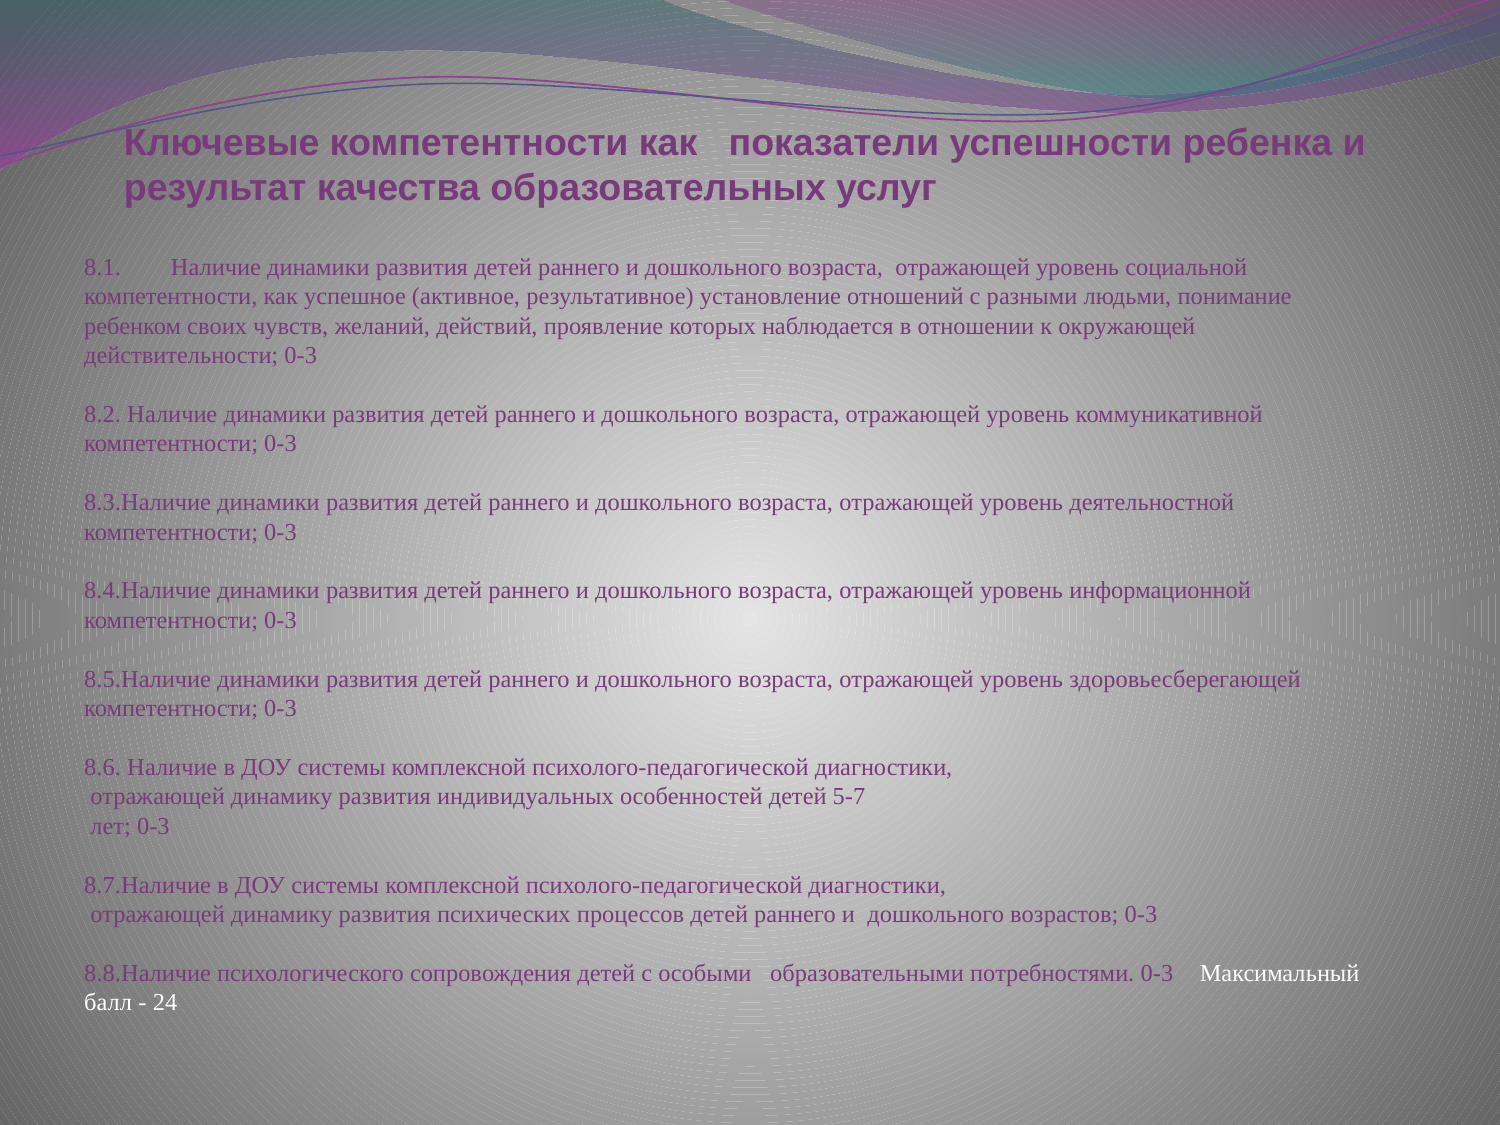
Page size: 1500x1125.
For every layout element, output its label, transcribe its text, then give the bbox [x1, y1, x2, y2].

list 8.1. Наличие динамики развития детей раннего и дошкольного возраста, отражающей уровень социальной компетентности, как успешное (активное, результативное) установление отношений с разными людьми, понимание ребенком своих чувств, желаний, действий, проявление которых наблюдается в отношении к окружающей действительности; 0-3 8.2. Наличие динамики развития детей раннего и дошкольного возраста, отражающей уровень коммуникативной компетентности; 0-3 8.3.Наличие динамики развития детей раннего и дошкольного возраста, отражающей уровень деятельностной компетентности; 0-3 8.4.Наличие динамики развития детей раннего и дошкольного возраста, отражающей уровень информационной компетентности; 0-3 8.5.Наличие динамики развития детей раннего и дошкольного возраста, отражающей уровень здоровьесберегающей компетентности; 0-3 8.6. Наличие в ДОУ системы комплексной психолого-педагогической диагностики, отражающей динамику развития индивидуальных особенностей детей 5-7 лет; 0-3 8.7.Наличие в ДОУ системы комплексной психолого-педагогической диагностики, отражающей динамику развития психических процессов детей раннего и дошкольного возрастов; 0-3 8.8.Наличие психологического сопровождения детей с особыми образовательными потребностями. 0-3 Максимальный балл - 24 [76, 243, 1388, 1024]
title Ключевые компетентности как показатели успешности ребенка и результат качества образовательных услуг [123, 66, 1471, 209]
